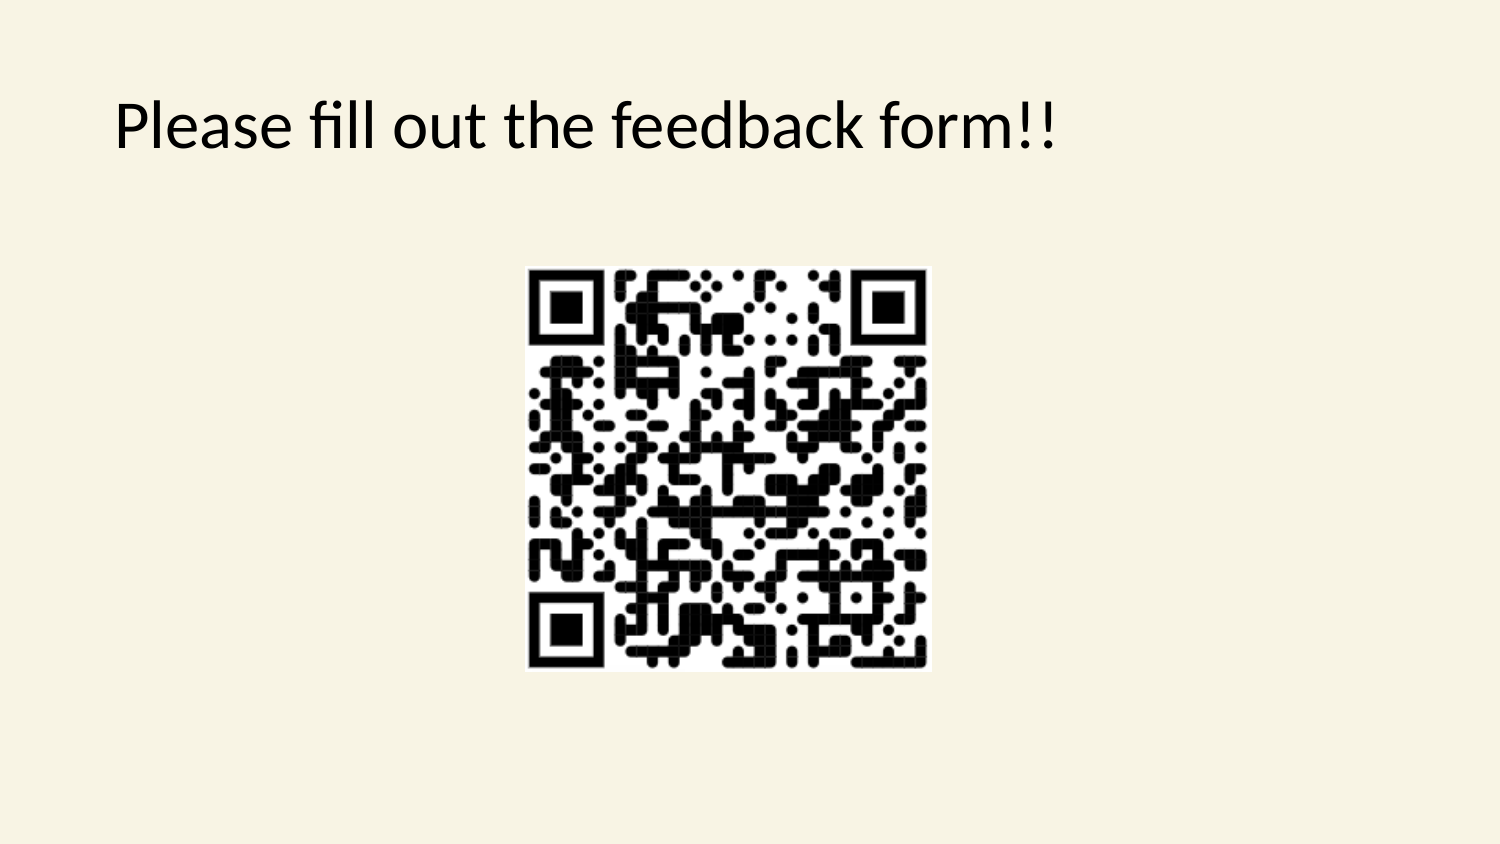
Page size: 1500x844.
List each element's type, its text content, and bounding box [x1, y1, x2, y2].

title Please fill out the feedback form!! [103, 44, 1397, 208]
picture [524, 266, 932, 672]
